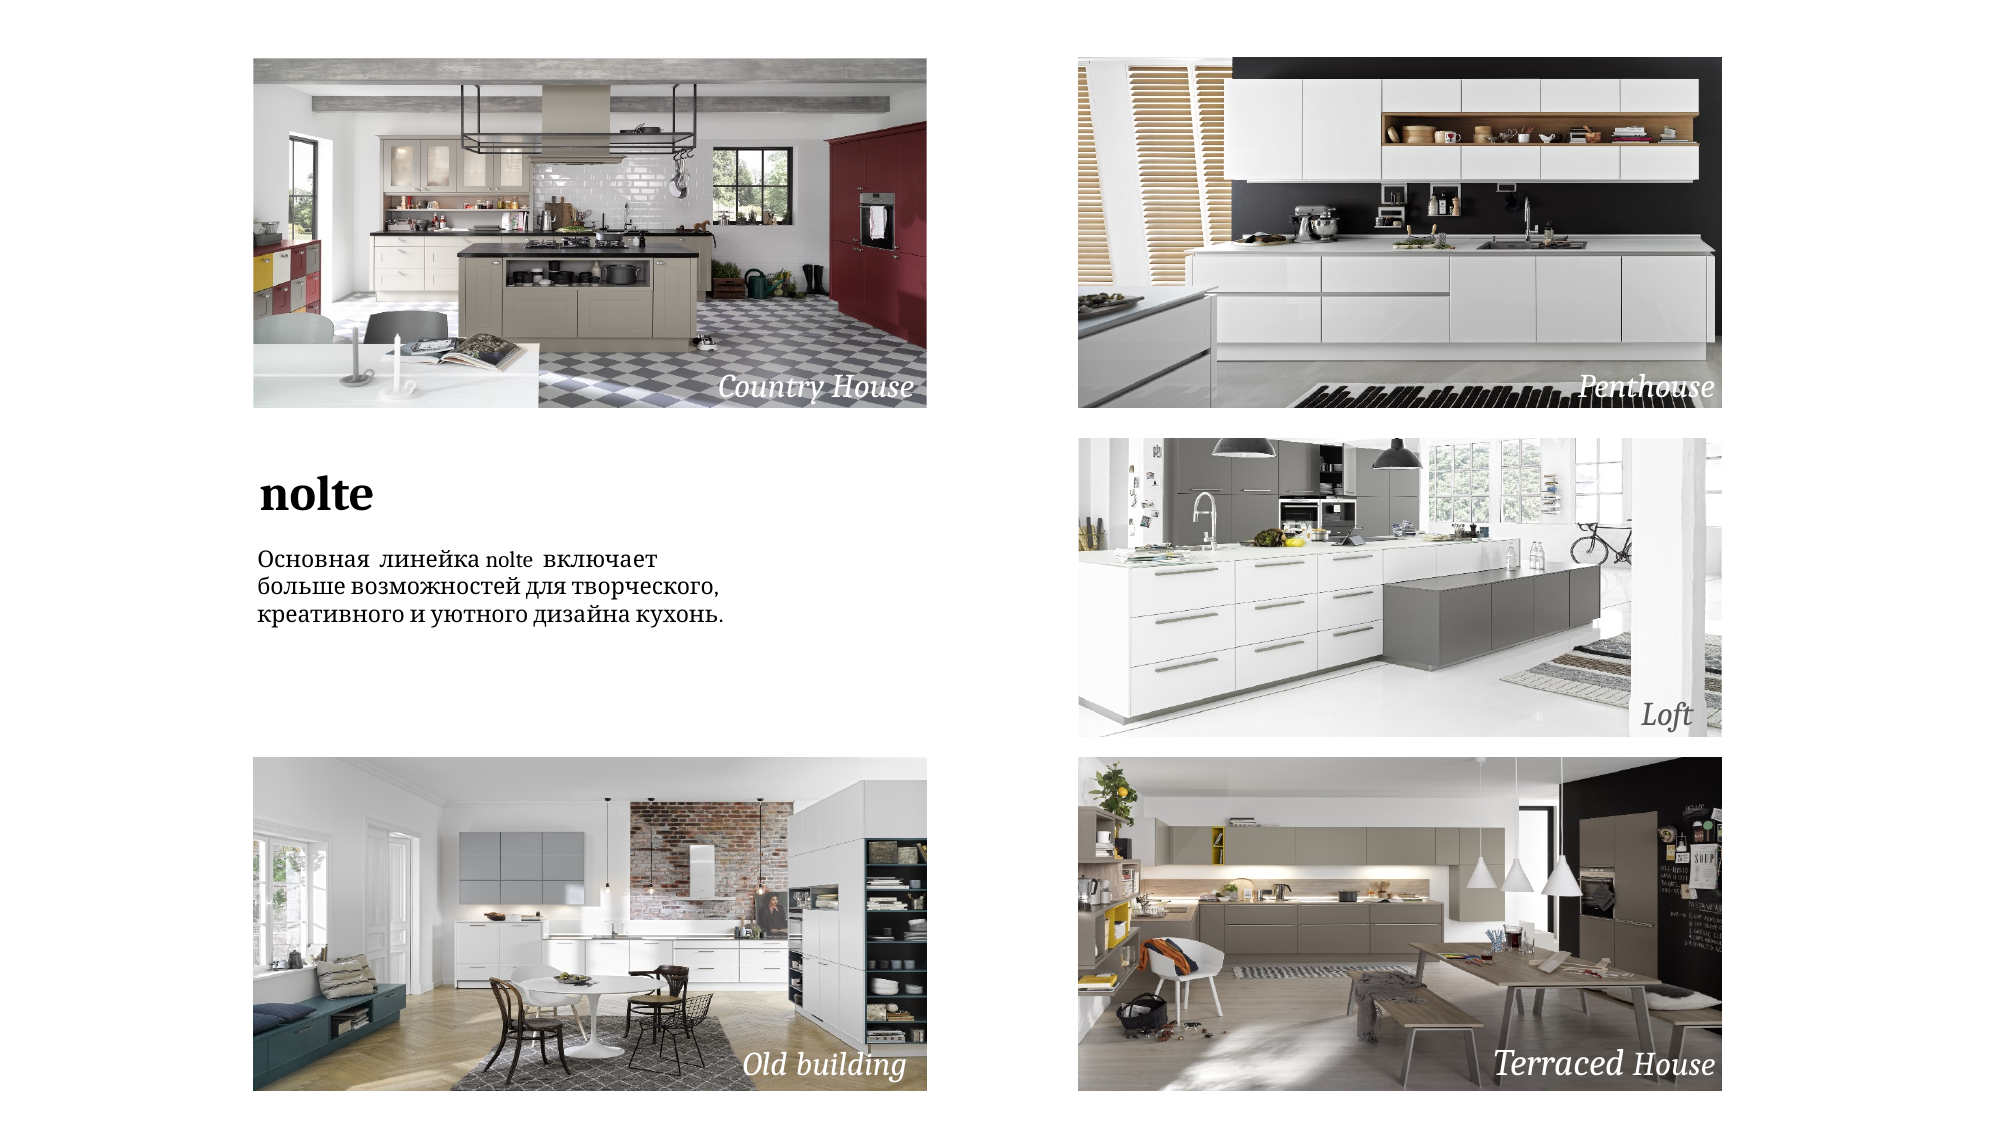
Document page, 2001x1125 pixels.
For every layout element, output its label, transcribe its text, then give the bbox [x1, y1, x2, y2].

picture [253, 58, 927, 408]
picture [1078, 57, 1722, 408]
text_box Основная линейка nolte включает больше возможностей для творческого, креативного и уютного дизайна кухонь. [242, 537, 747, 635]
picture [1078, 757, 1722, 1091]
picture [253, 757, 927, 1091]
text_box Penthouse [1563, 357, 1731, 412]
text_box Terraced House [1722, 1030, 1731, 1090]
picture [1078, 437, 1722, 737]
text_box Country House [703, 357, 930, 412]
text_box nolte [244, 452, 390, 528]
